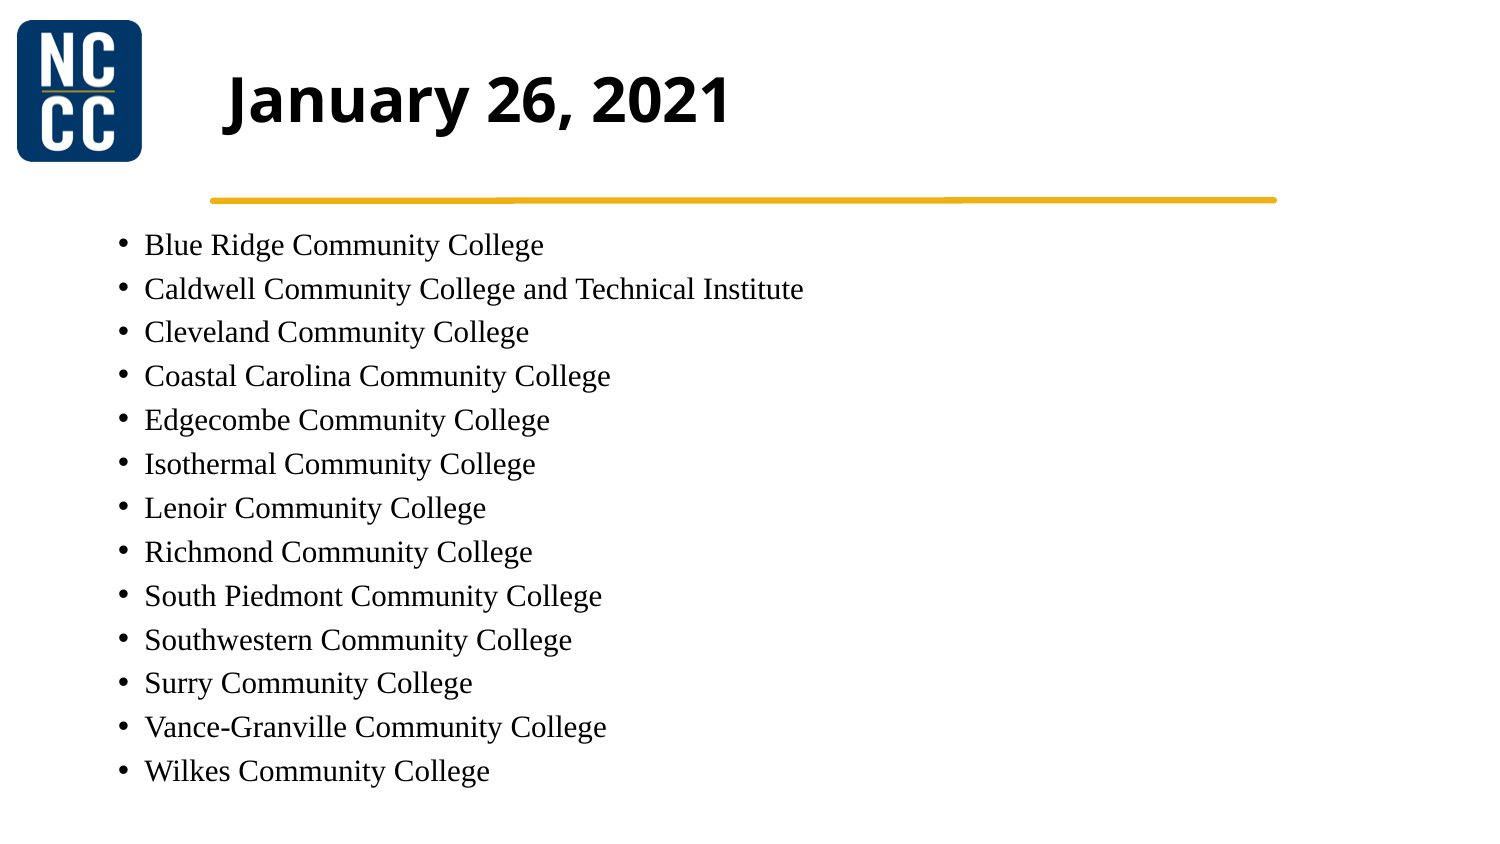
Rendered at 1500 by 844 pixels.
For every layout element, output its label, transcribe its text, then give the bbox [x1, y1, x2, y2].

picture [17, 20, 142, 162]
list Blue Ridge Community College Caldwell Community College and Technical Institute Cleveland Community College Coastal Carolina Community College Edgecombe Community College Isothermal Community College Lenoir Community College Richmond Community College South Piedmont Community College Southwestern Community College Surry Community College Vance-Granville Community College Wilkes Community College [103, 216, 1397, 799]
title January 26, 2021 [212, 20, 1421, 184]
